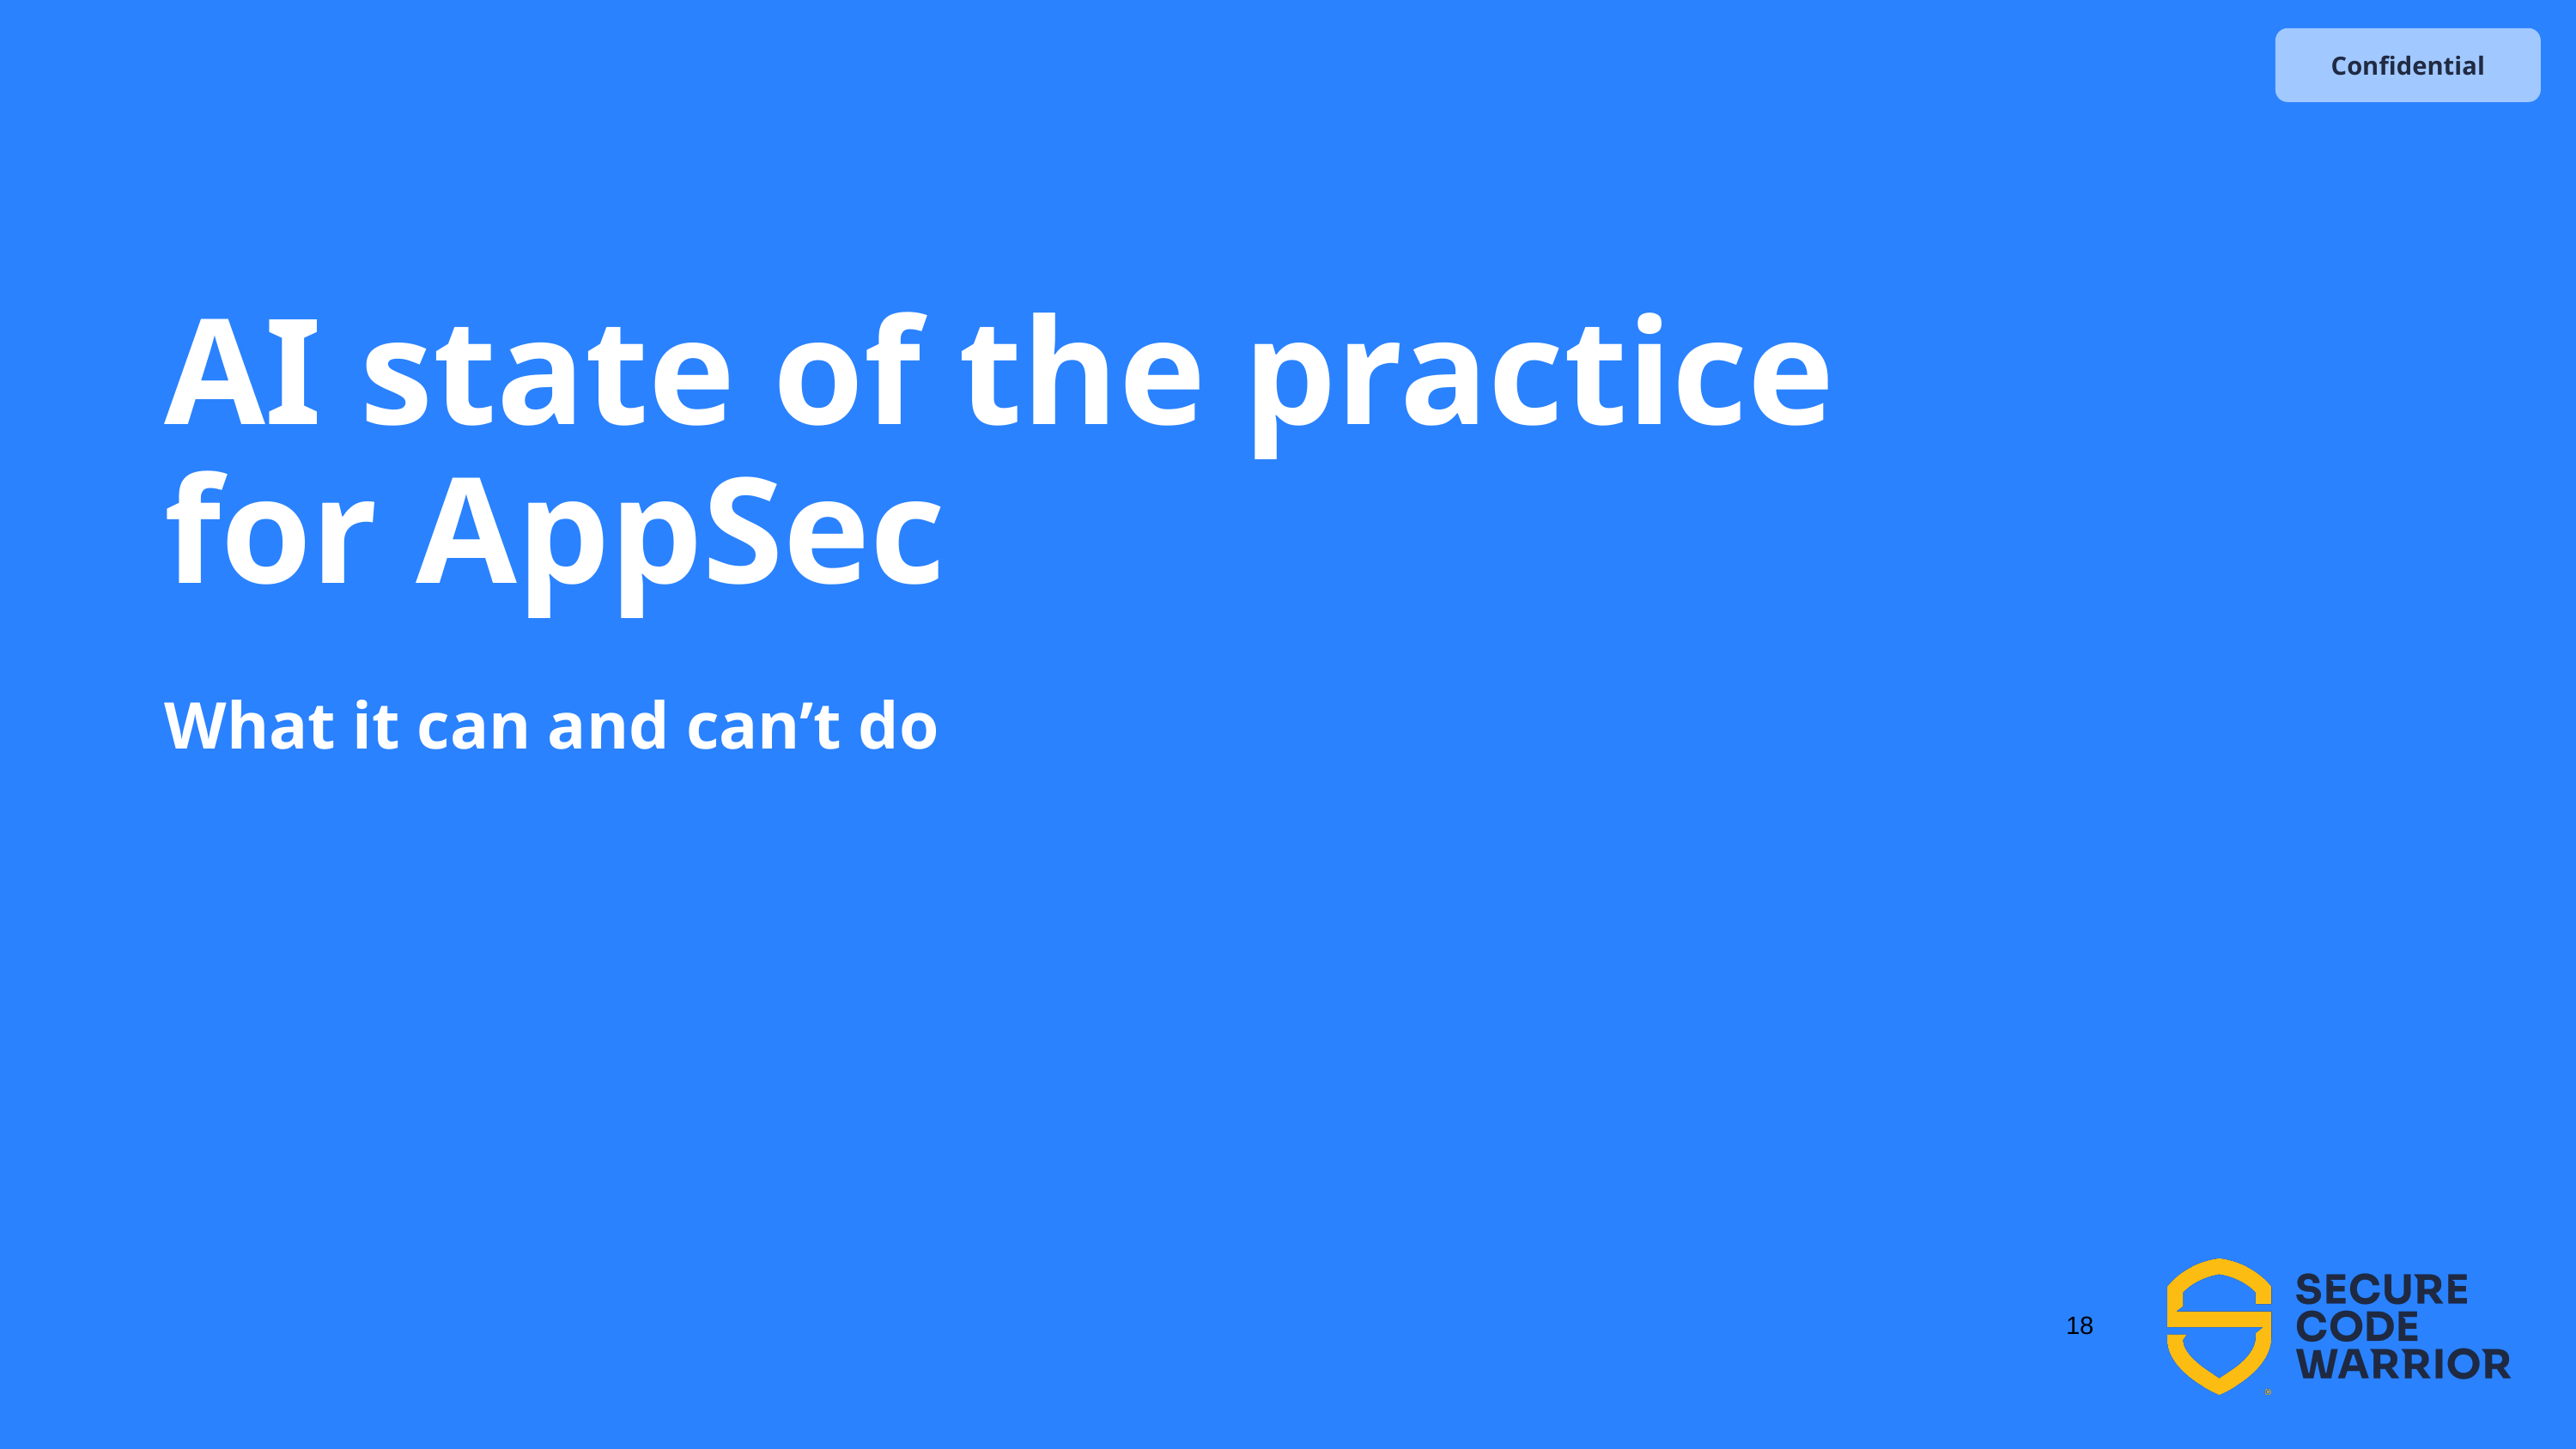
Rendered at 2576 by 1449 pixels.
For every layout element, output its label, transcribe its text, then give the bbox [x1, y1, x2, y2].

picture [2160, 1252, 2516, 1399]
title AI state of the practice for AppSec [138, 272, 2111, 648]
subtitle What it can and can’t do [138, 648, 1963, 795]
slide_number ‹#› [1952, 1273, 2107, 1375]
